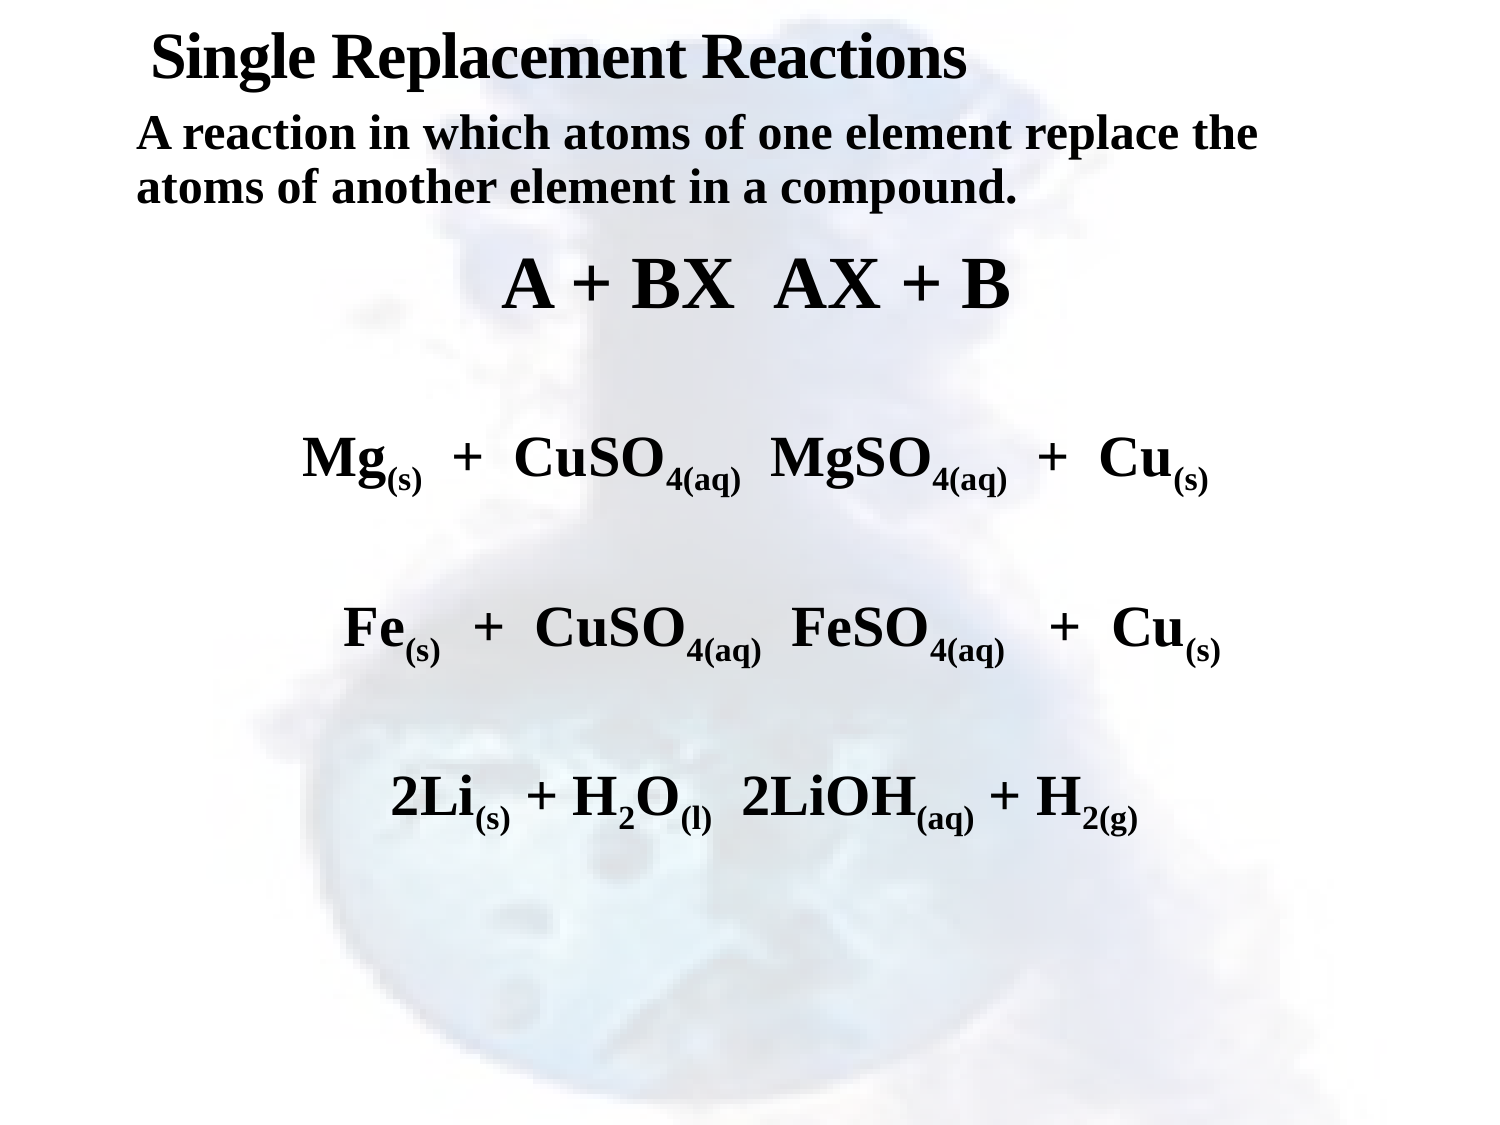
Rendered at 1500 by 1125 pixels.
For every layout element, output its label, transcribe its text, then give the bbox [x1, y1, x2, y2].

title Single Replacement Reactions [135, 17, 1382, 100]
